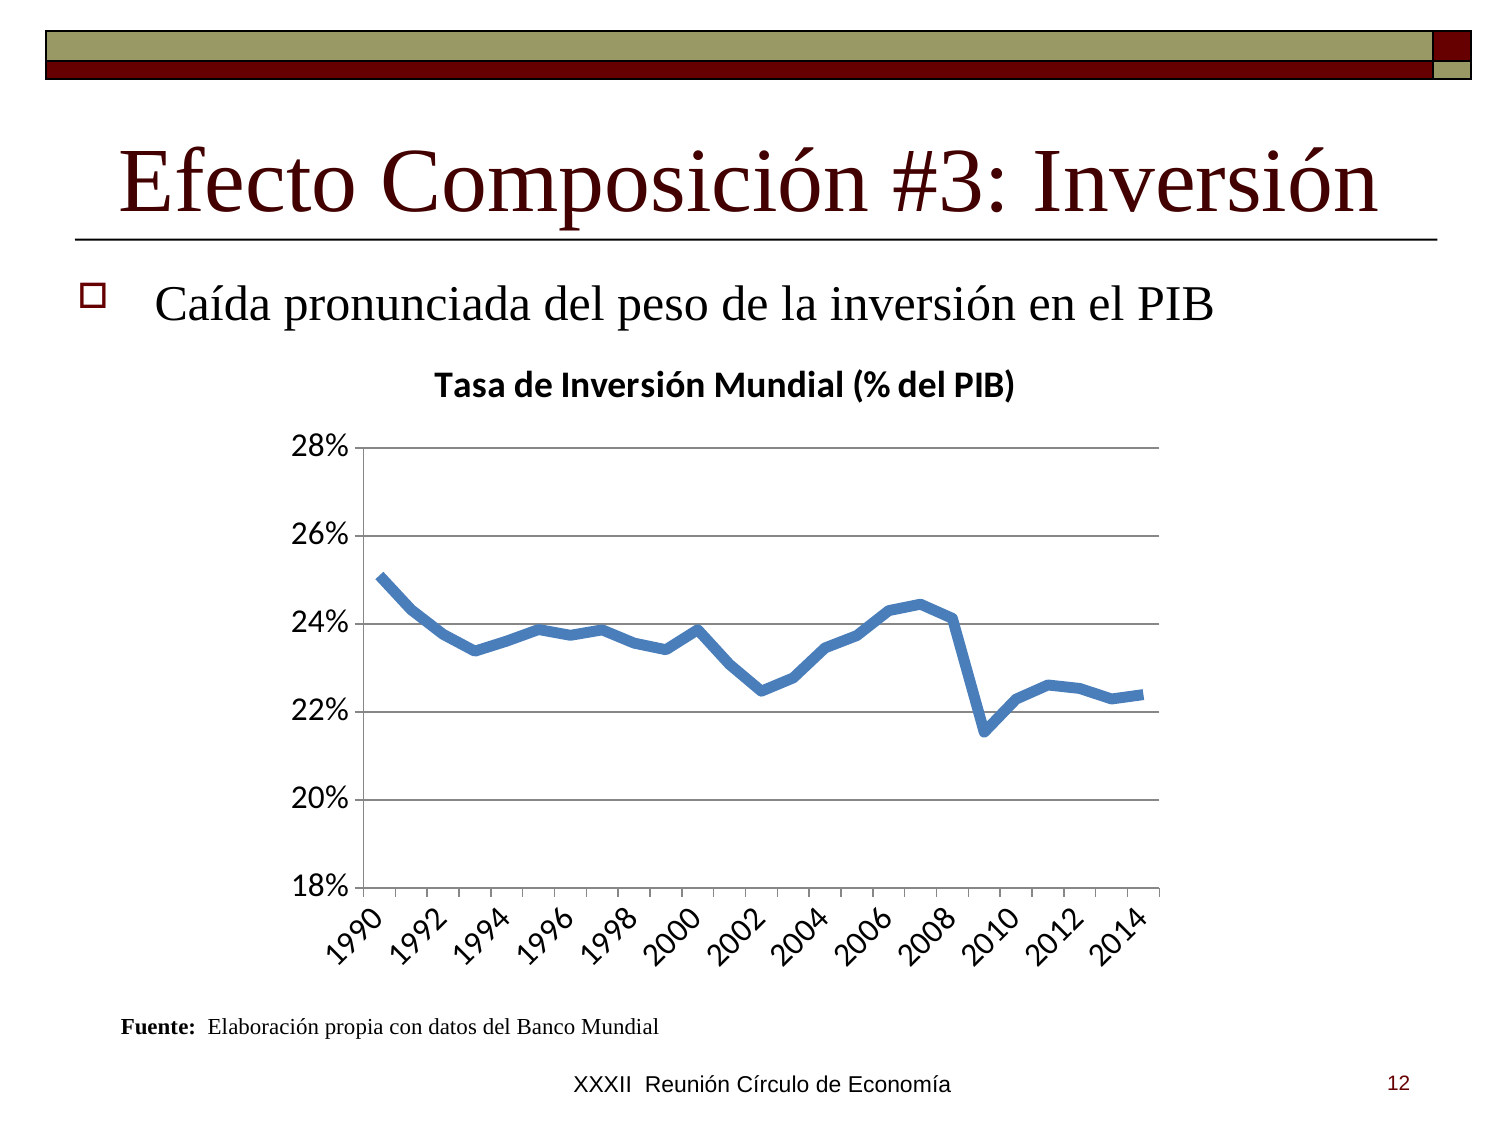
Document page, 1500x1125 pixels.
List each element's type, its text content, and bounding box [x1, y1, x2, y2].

list Caída pronunciada del peso de la inversión en el PIB [62, 262, 1463, 1006]
chart [272, 337, 1178, 988]
slide_number 12 [1112, 1062, 1426, 1101]
text_box Fuente: Elaboración propia con datos del Banco Mundial [106, 1004, 429, 1047]
title Efecto Composición #3: Inversión [74, 124, 1426, 238]
text_box XXXII Reunión Círculo de Economía [549, 1062, 975, 1105]
